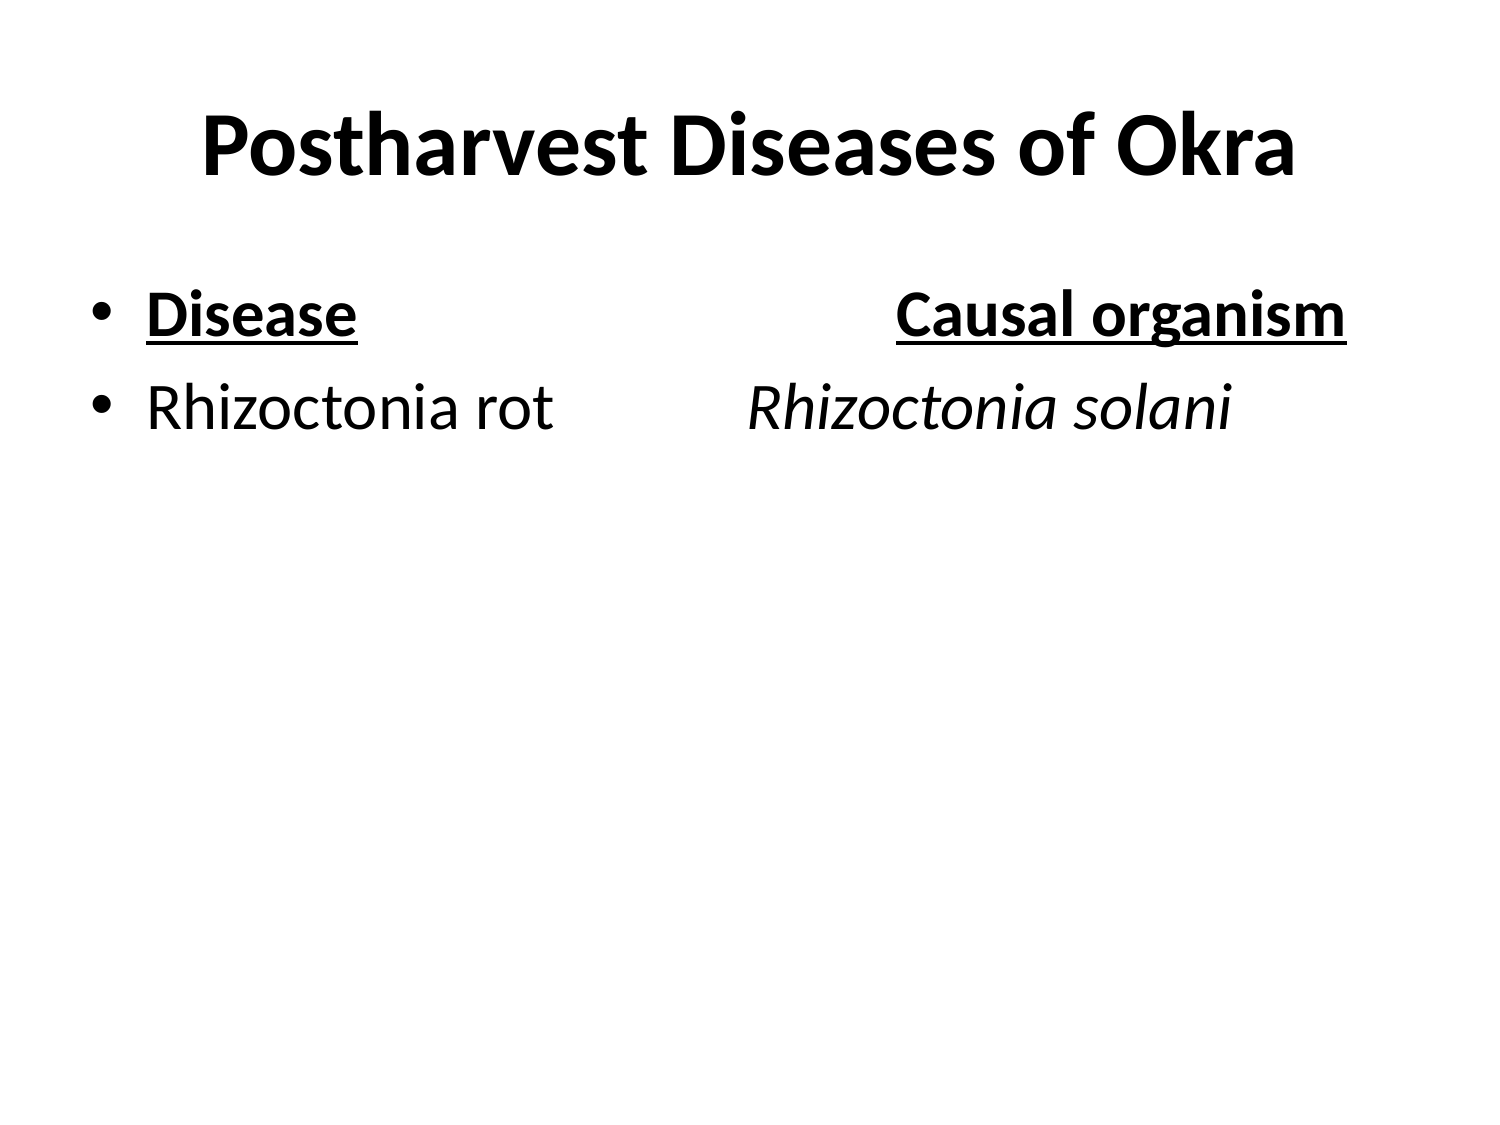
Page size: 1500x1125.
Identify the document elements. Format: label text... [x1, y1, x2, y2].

title Postharvest Diseases of Okra [75, 45, 1425, 233]
list Disease Causal organism Rhizoctonia rot Rhizoctonia solani [75, 262, 1425, 1005]
